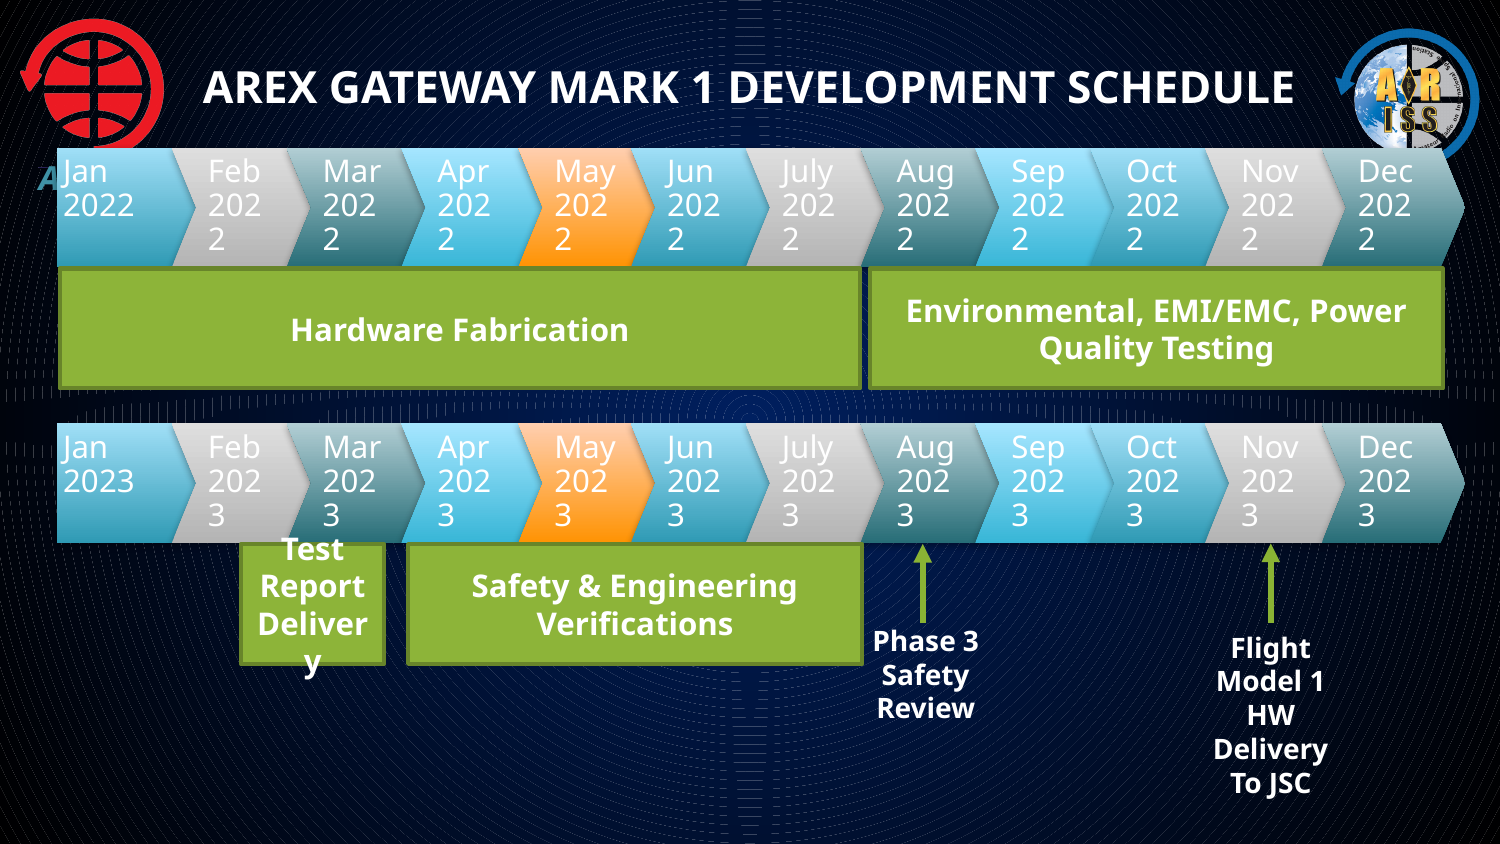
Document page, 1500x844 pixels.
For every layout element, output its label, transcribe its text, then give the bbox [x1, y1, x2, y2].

text_box Aug 2022 [860, 147, 993, 268]
text_box Aug 2023 [860, 423, 993, 544]
text_box Oct 2023 [1090, 423, 1223, 544]
text_box Environmental, EMI/EMC, Power Quality Testing [868, 266, 1445, 390]
text_box Jun 2023 [630, 423, 763, 542]
text_box Test Report Delivery [239, 542, 386, 666]
text_box Dec 2022 [1321, 147, 1466, 266]
text_box Apr 2022 [401, 147, 535, 266]
text_box July 2023 [745, 423, 877, 542]
title AREx Gateway Mark 1 Development Schedule [103, 34, 1397, 138]
text_box Sep 2023 [975, 423, 1107, 544]
picture [0, 7, 184, 168]
text_box Feb 2022 [171, 147, 304, 266]
text_box Jan 2022 [56, 147, 189, 268]
text_box Flight Model 1 HW Delivery To JSC [1173, 622, 1368, 807]
text_box Nov 2023 [1204, 423, 1339, 544]
text_box May 2023 [518, 423, 648, 542]
text_box Apr 2023 [401, 423, 535, 544]
text_box July 2022 [745, 147, 877, 266]
text_box Dec 2023 [1321, 423, 1466, 544]
text_box Jan 2023 [56, 423, 189, 544]
text_box Mar 2022 [286, 147, 419, 266]
text_box Safety & Engineering Verifications [406, 542, 864, 666]
text_box Feb 2023 [171, 423, 304, 544]
text_box Oct 2022 [1090, 147, 1223, 266]
text_box Phase 3 Safety Review [828, 616, 1023, 732]
picture [1320, 12, 1494, 186]
text_box Jun 2022 [630, 147, 763, 266]
text_box Nov 2022 [1204, 147, 1339, 266]
text_box Hardware Fabrication [58, 266, 862, 390]
text_box Sep 2022 [975, 147, 1107, 266]
text_box Mar 2023 [286, 423, 419, 544]
text_box May 2022 [518, 147, 648, 266]
